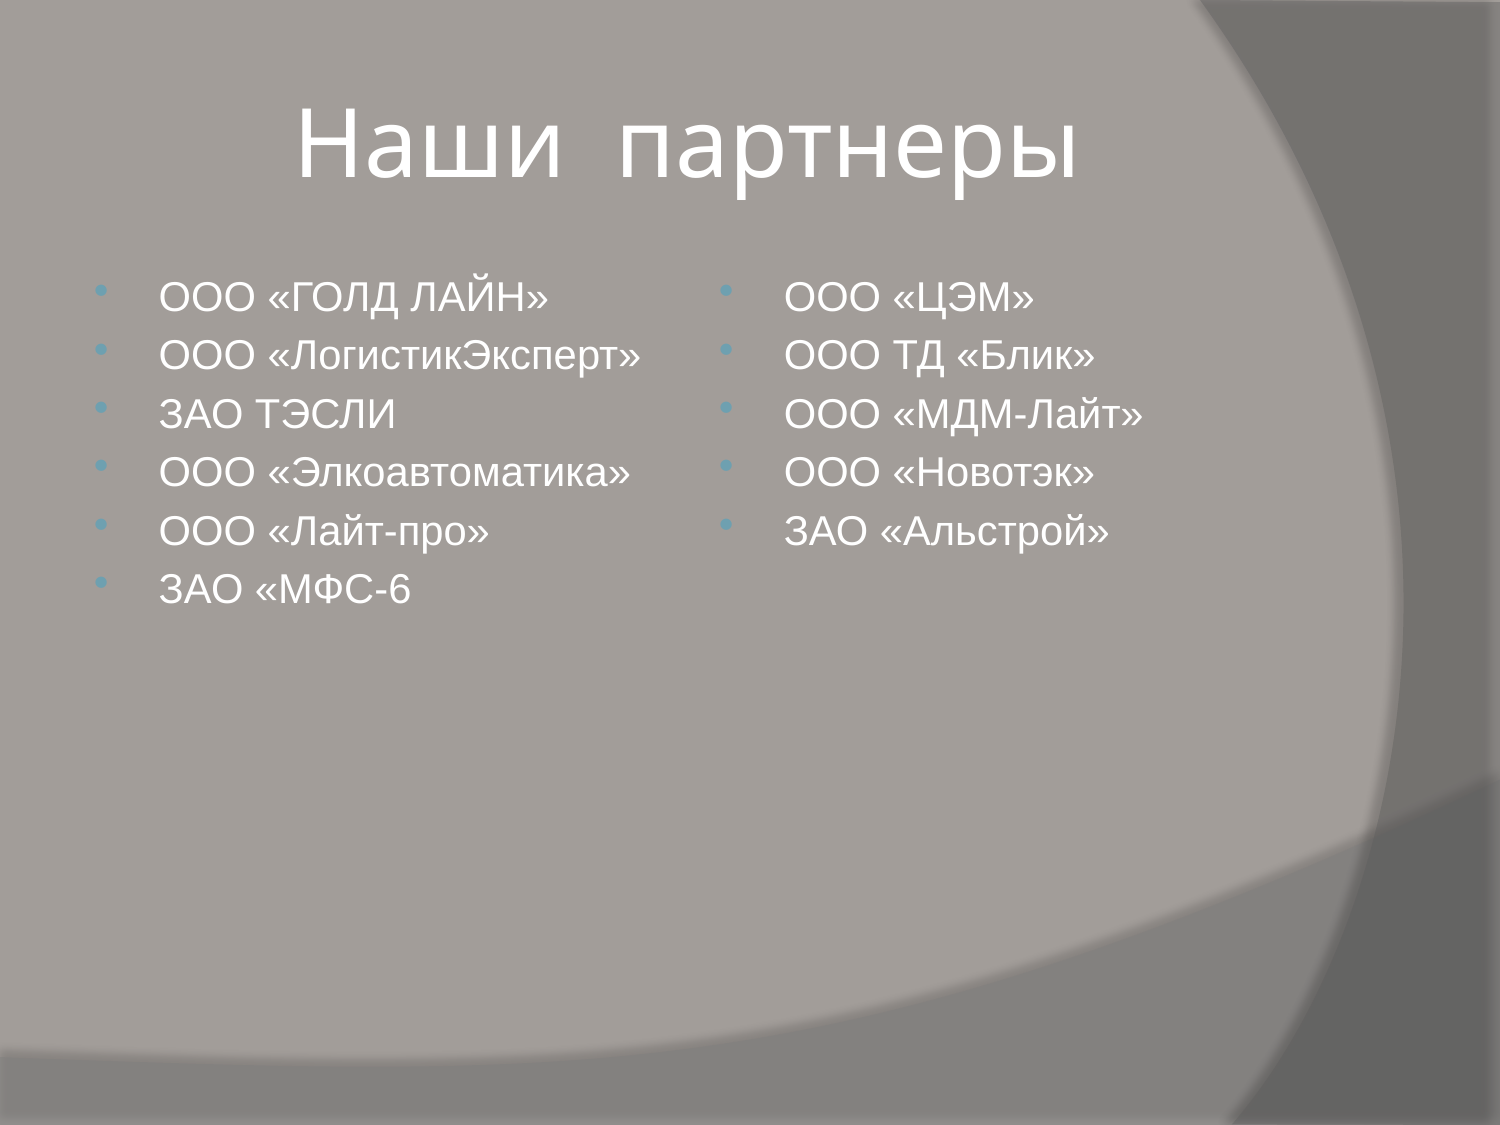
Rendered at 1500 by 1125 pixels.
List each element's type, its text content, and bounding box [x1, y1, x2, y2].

list ООО «ЦЭМ» ООО ТД «Блик» ООО «МДМ-Лайт» ООО «Новотэк» ЗАО «Альстрой» [699, 262, 1300, 1005]
list ООО «ГОЛД ЛАЙН» ООО «ЛогистикЭксперт» ЗАО ТЭСЛИ ООО «Элкоавтоматика» ООО «Лайт-про» ЗАО «МФС-6 [75, 262, 675, 1005]
title Наши партнеры [75, 45, 1300, 233]
